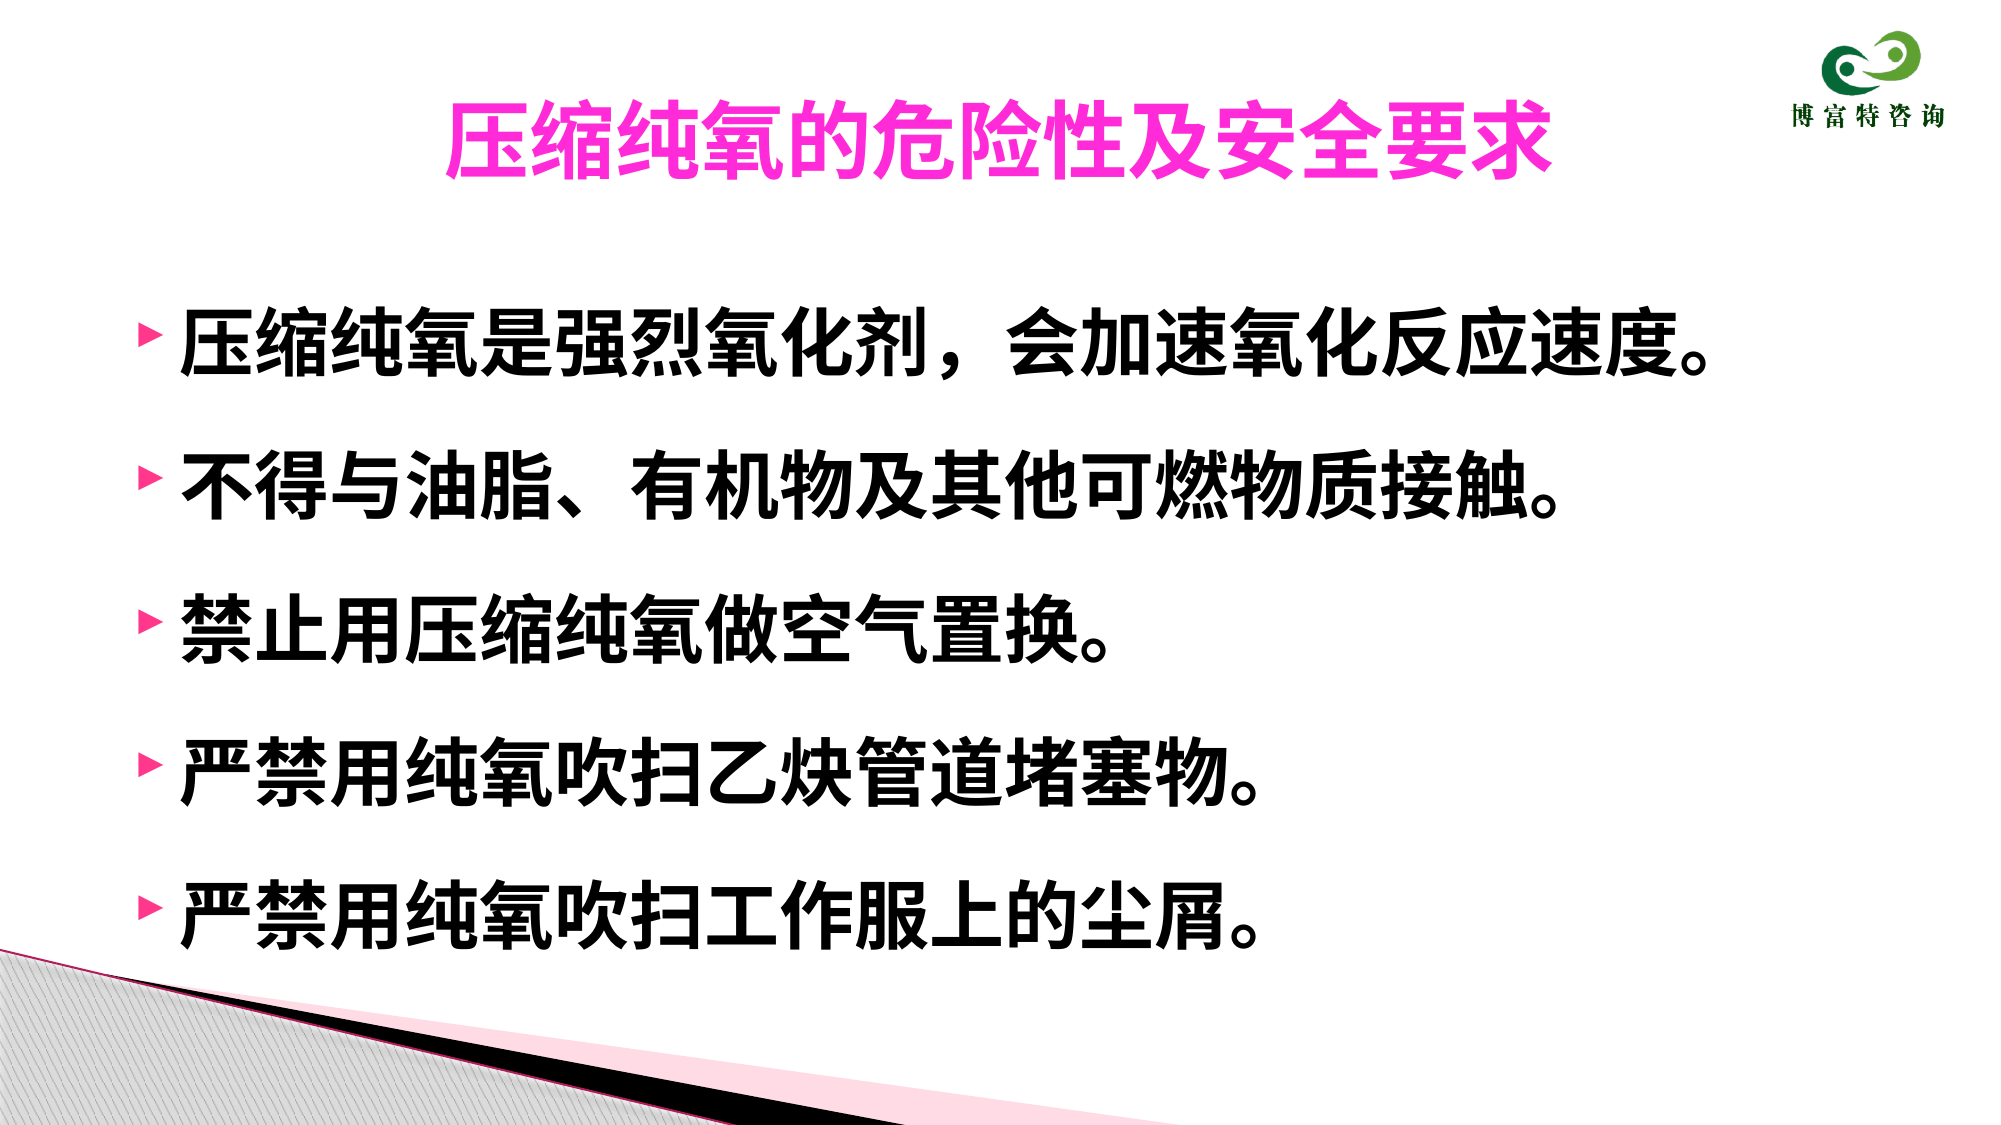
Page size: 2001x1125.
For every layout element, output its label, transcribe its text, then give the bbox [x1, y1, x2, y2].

list 压缩纯氧是强烈氧化剂，会加速氧化反应速度。 不得与油脂、有机物及其他可燃物质接触。 禁止用压缩纯氧做空气置换。 严禁用纯氧吹扫乙炔管道堵塞物。 严禁用纯氧吹扫工作服上的尘屑。 [99, 243, 1900, 986]
title 压缩纯氧的危险性及安全要求 [99, 45, 1900, 233]
picture [1772, 30, 1969, 131]
